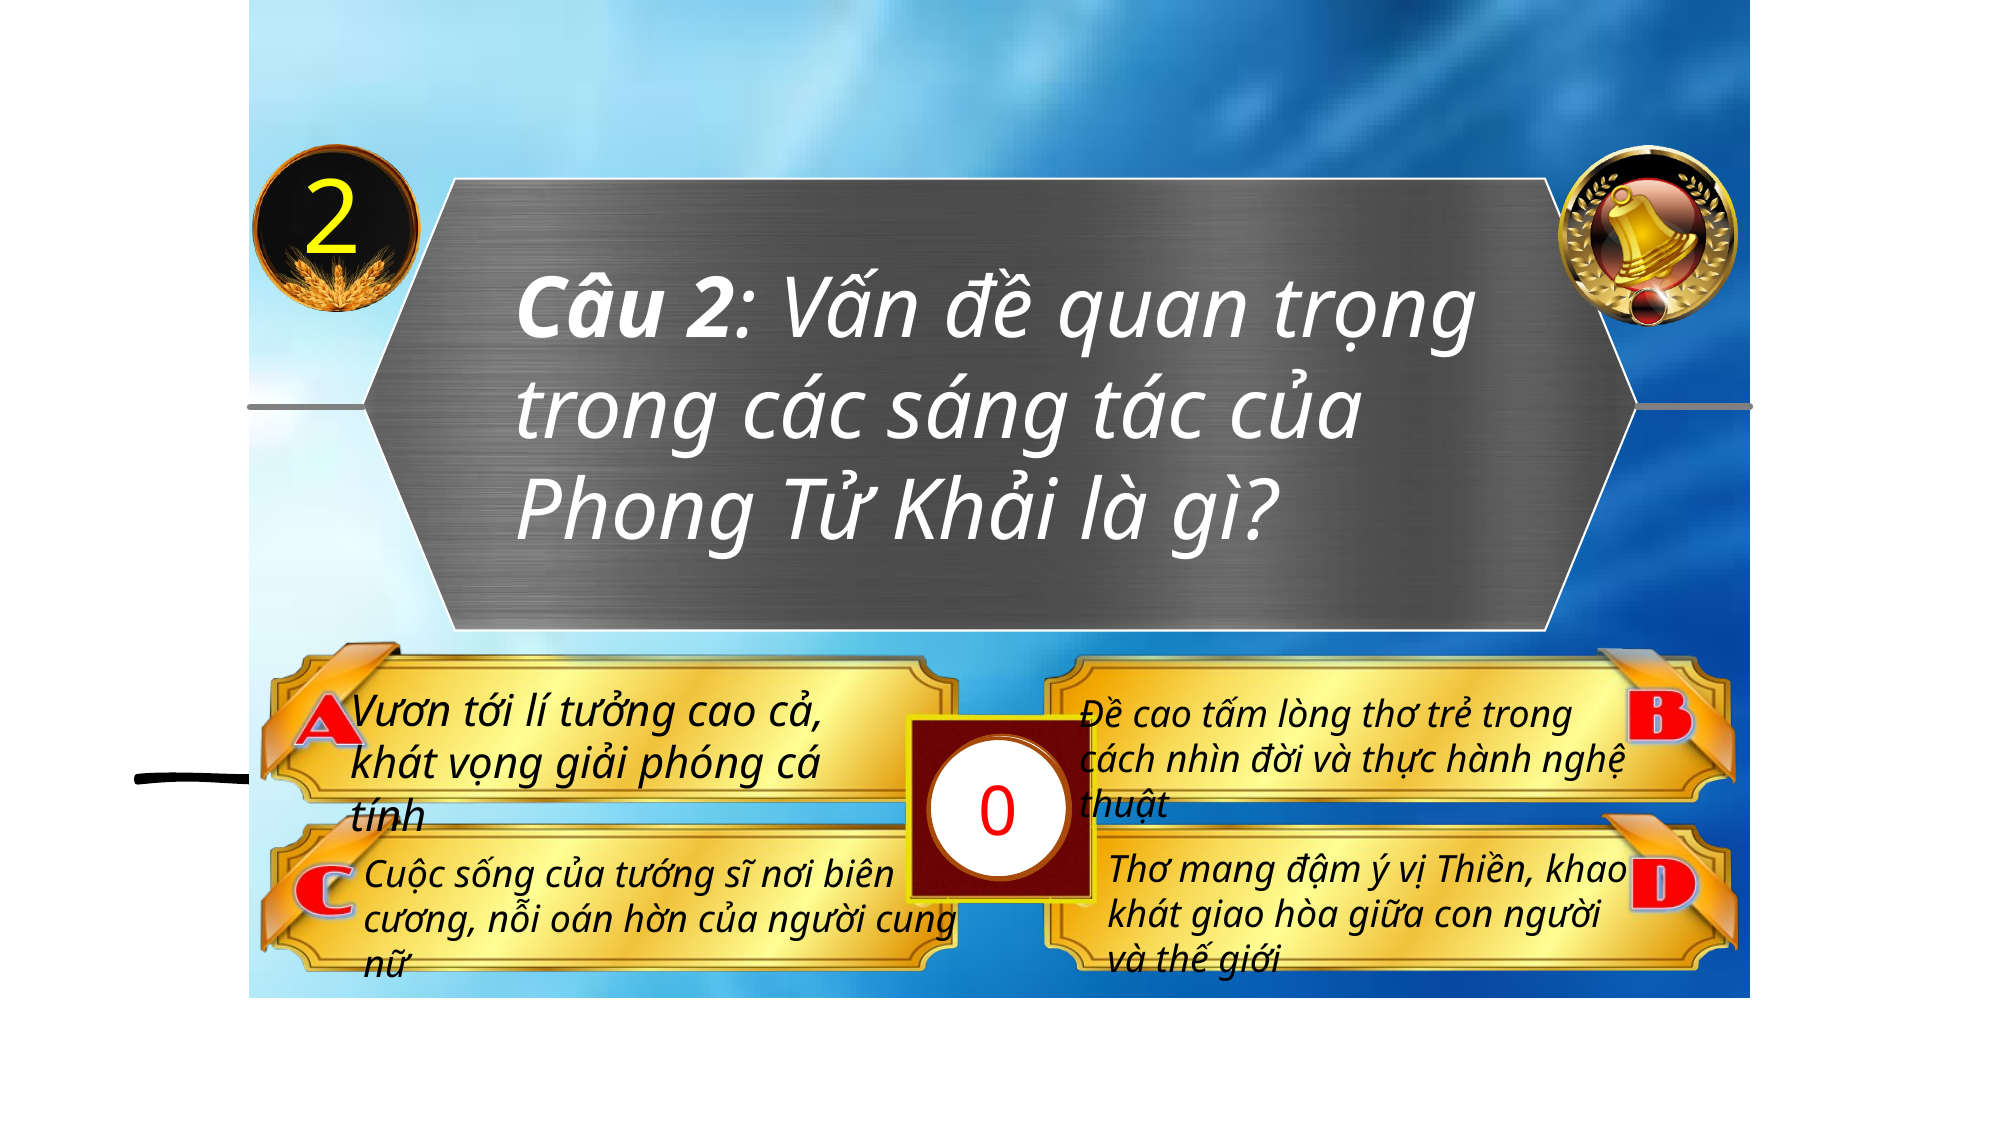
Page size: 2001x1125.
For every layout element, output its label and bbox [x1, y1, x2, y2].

picture [249, 0, 1750, 998]
